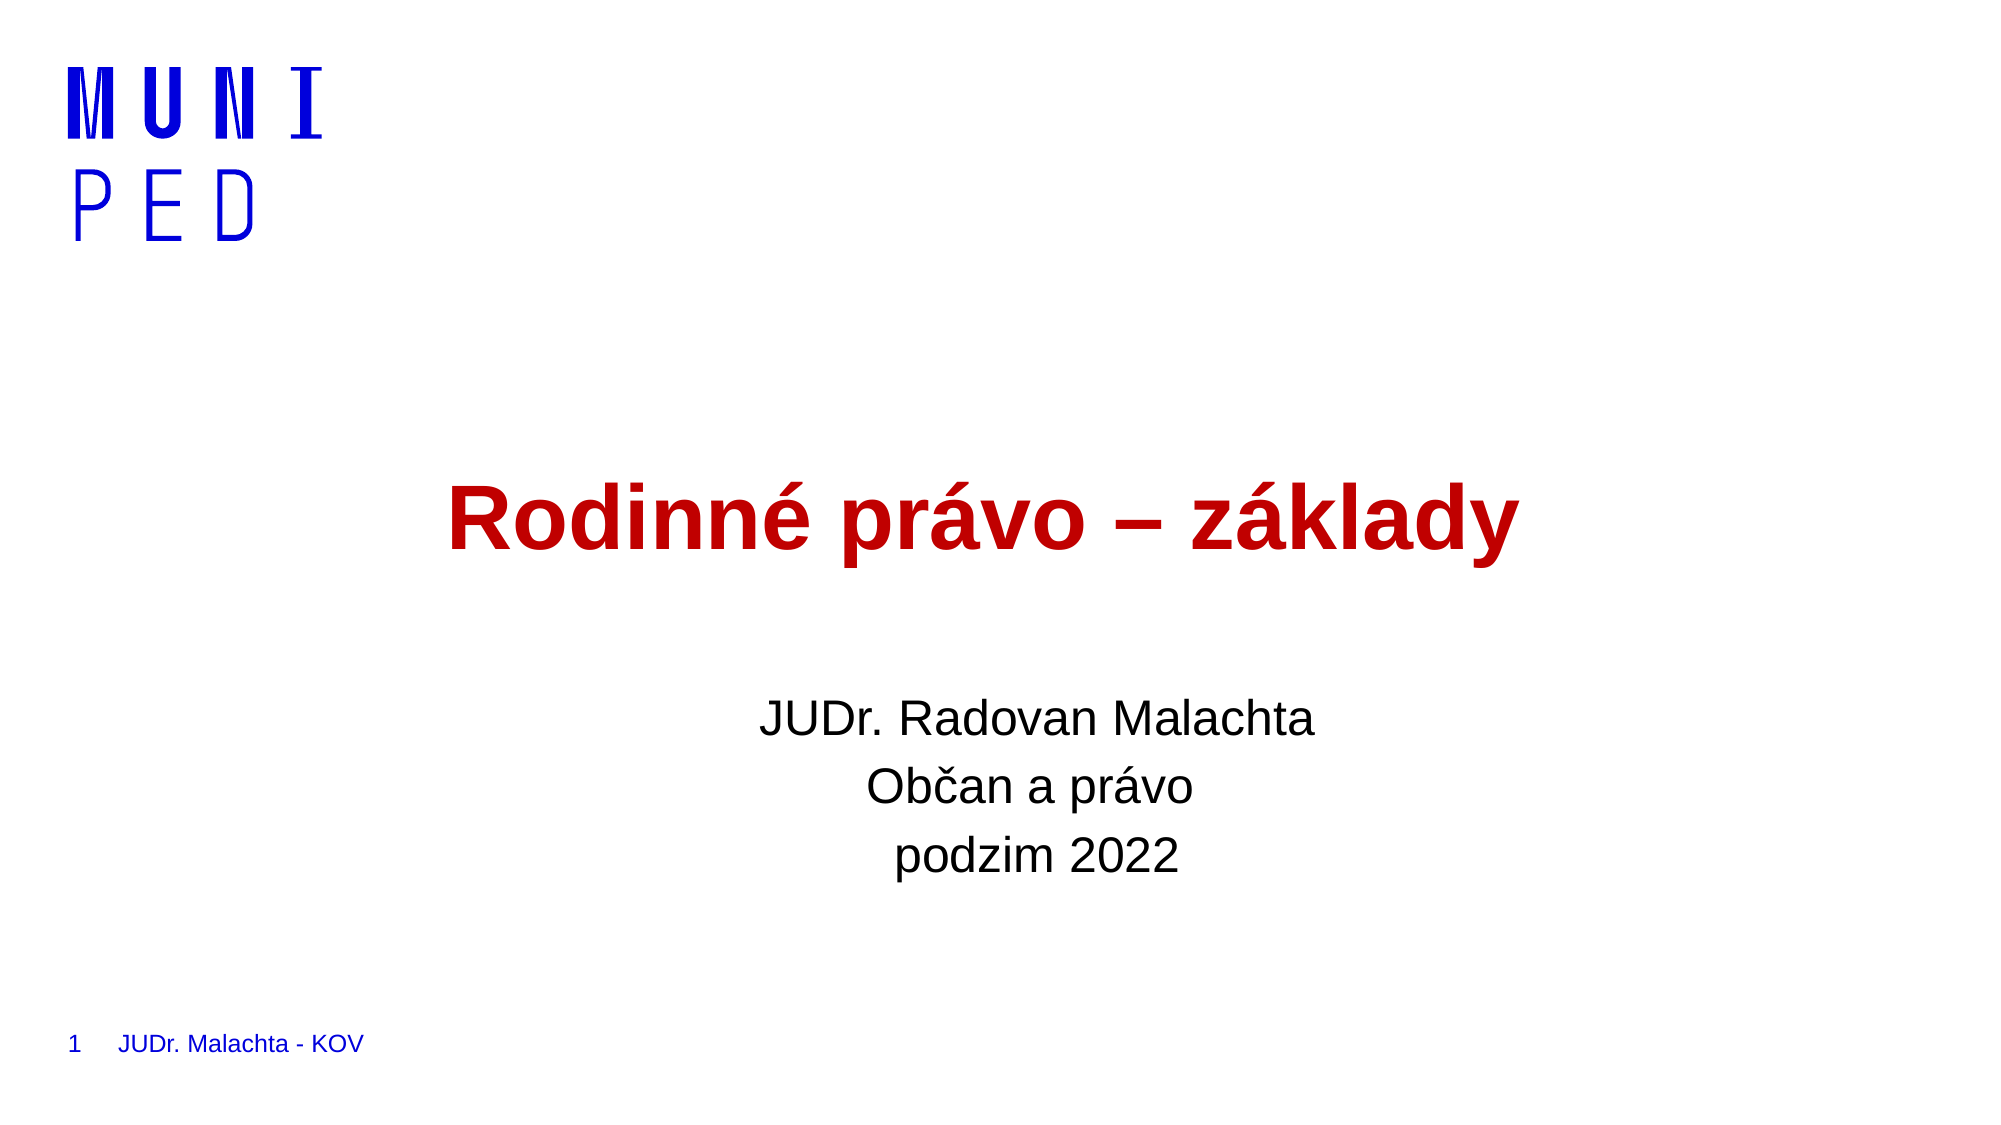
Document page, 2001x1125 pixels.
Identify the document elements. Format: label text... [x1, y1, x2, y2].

subtitle JUDr. Radovan Malachta Občan a právo podzim 2022 [105, 677, 1970, 880]
title Rodinné právo – základy [65, 475, 1930, 668]
footer JUDr. Malachta - KOV [118, 1021, 1418, 1063]
slide_number 1 [67, 1021, 110, 1063]
